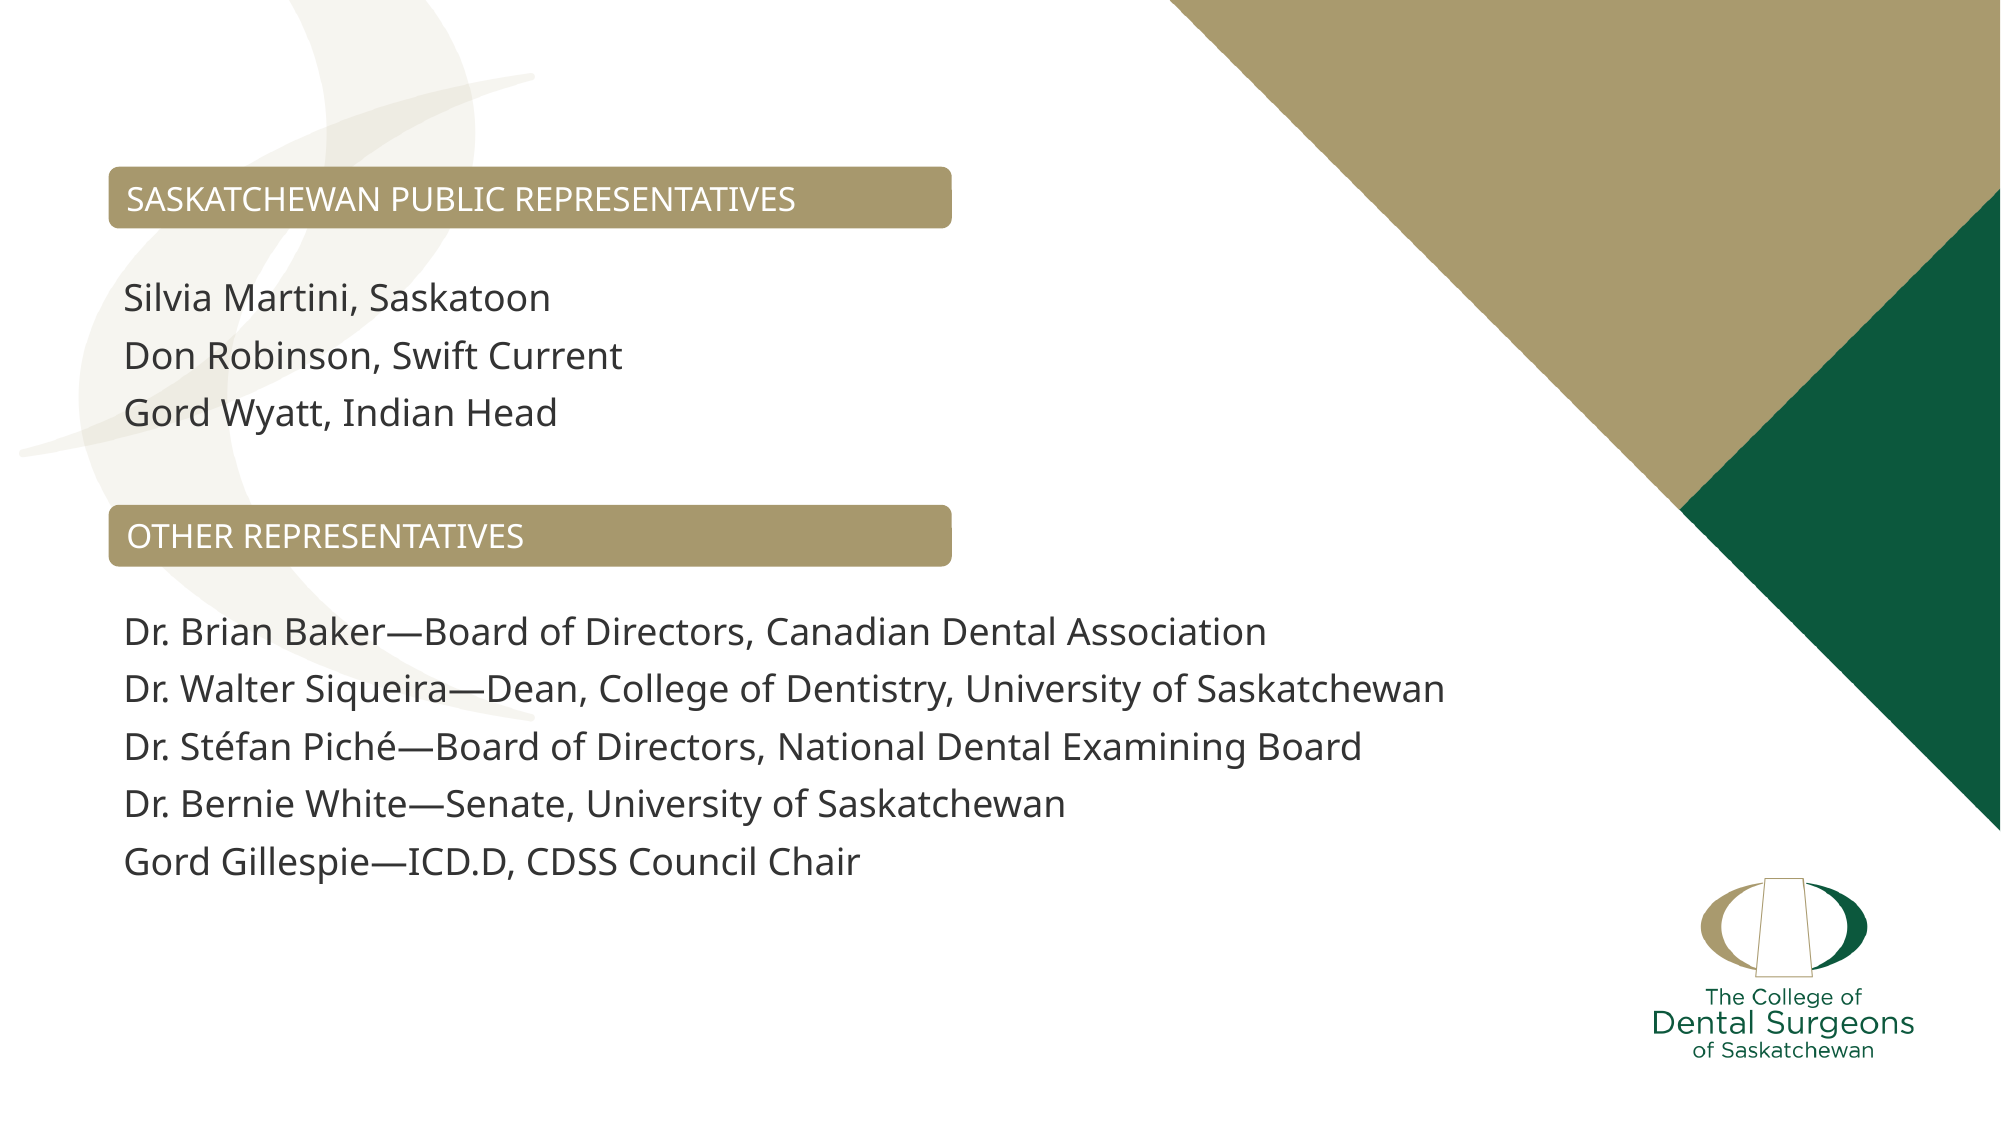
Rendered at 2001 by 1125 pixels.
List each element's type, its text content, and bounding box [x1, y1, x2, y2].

text_box OTHER REPRESENTATIVES [107, 503, 953, 568]
text_box Dr. Brian Baker—Board of Directors, Canadian Dental Association Dr. Walter Siqueira—Dean, College of Dentistry, University of Saskatchewan Dr. Stéfan Piché—Board of Directors, National Dental Examining Board Dr. Bernie White—Senate, University of Saskatchewan Gord Gillespie—ICD.D, CDSS Council Chair [108, 600, 1553, 891]
picture [0, 0, 2001, 1125]
text_box SASKATCHEWAN PUBLIC REPRESENTATIVES [107, 165, 953, 230]
text_box Silvia Martini, Saskatoon Don Robinson, Swift Current Gord Wyatt, Indian Head [108, 266, 1109, 442]
